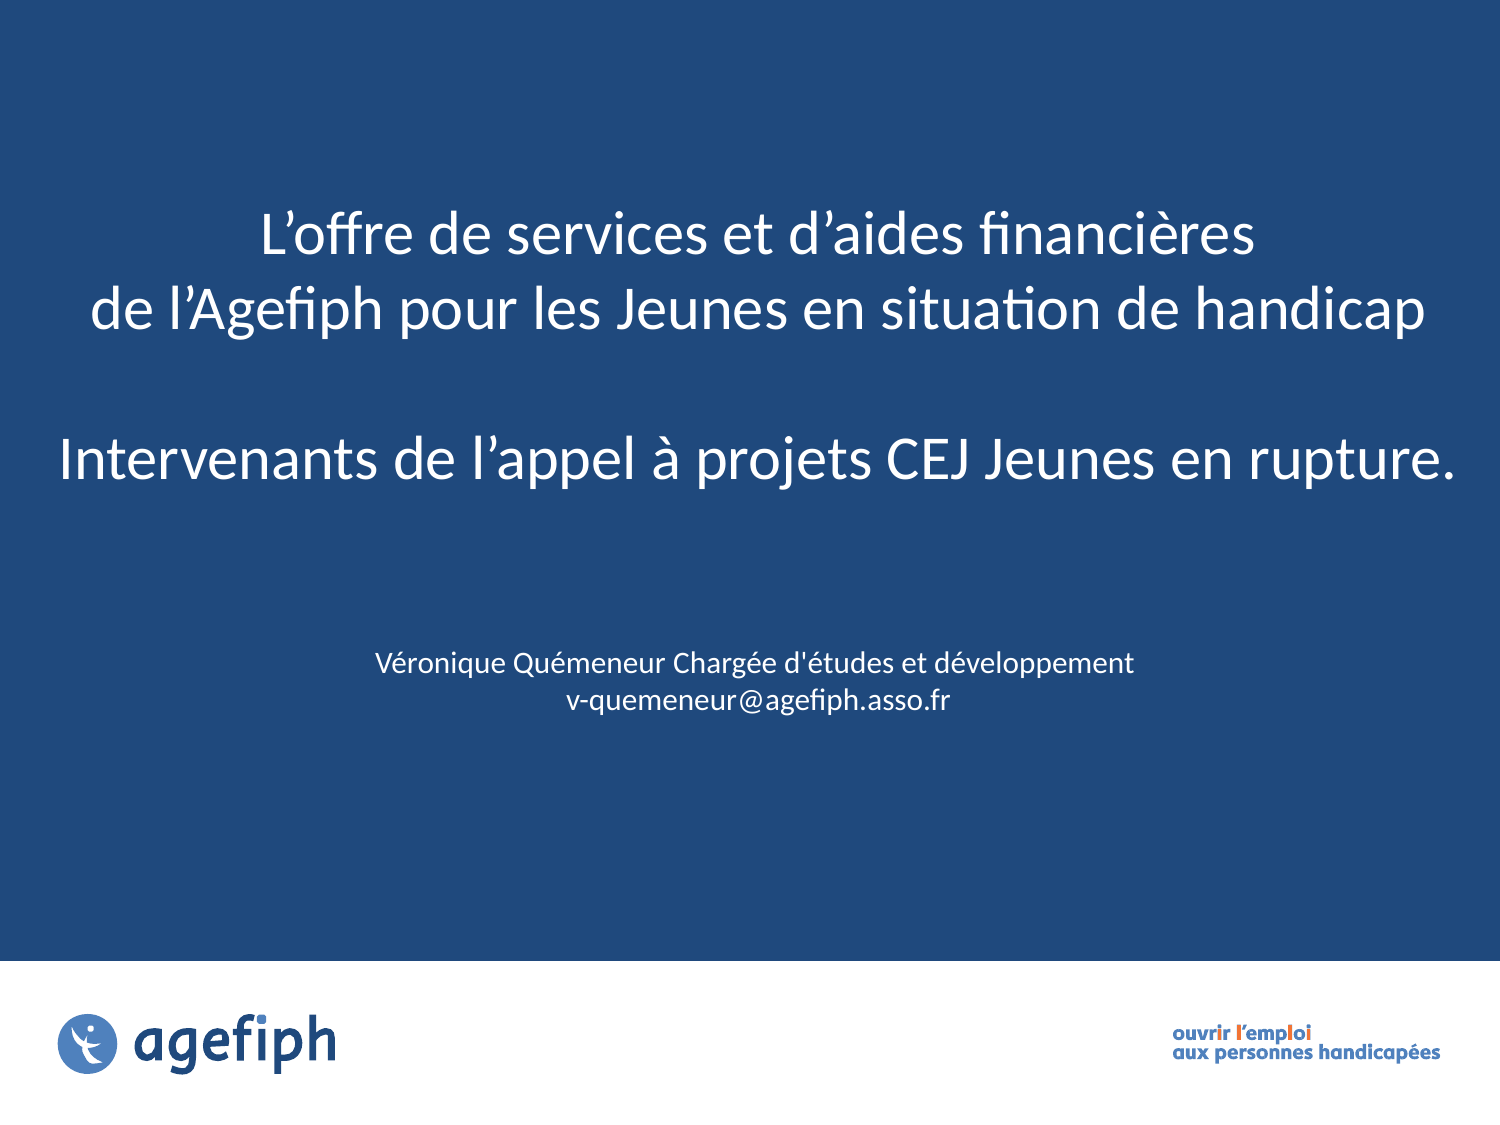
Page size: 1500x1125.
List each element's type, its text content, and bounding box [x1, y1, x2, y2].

title L’offre de services et d’aides financières de l’Agefiph pour les Jeunes en situation de handicap Intervenants de l’appel à projets CEJ Jeunes en rupture. Véronique Quémeneur Chargée d'études et développement v-quemeneur@agefiph.asso.fr [29, 187, 1489, 551]
